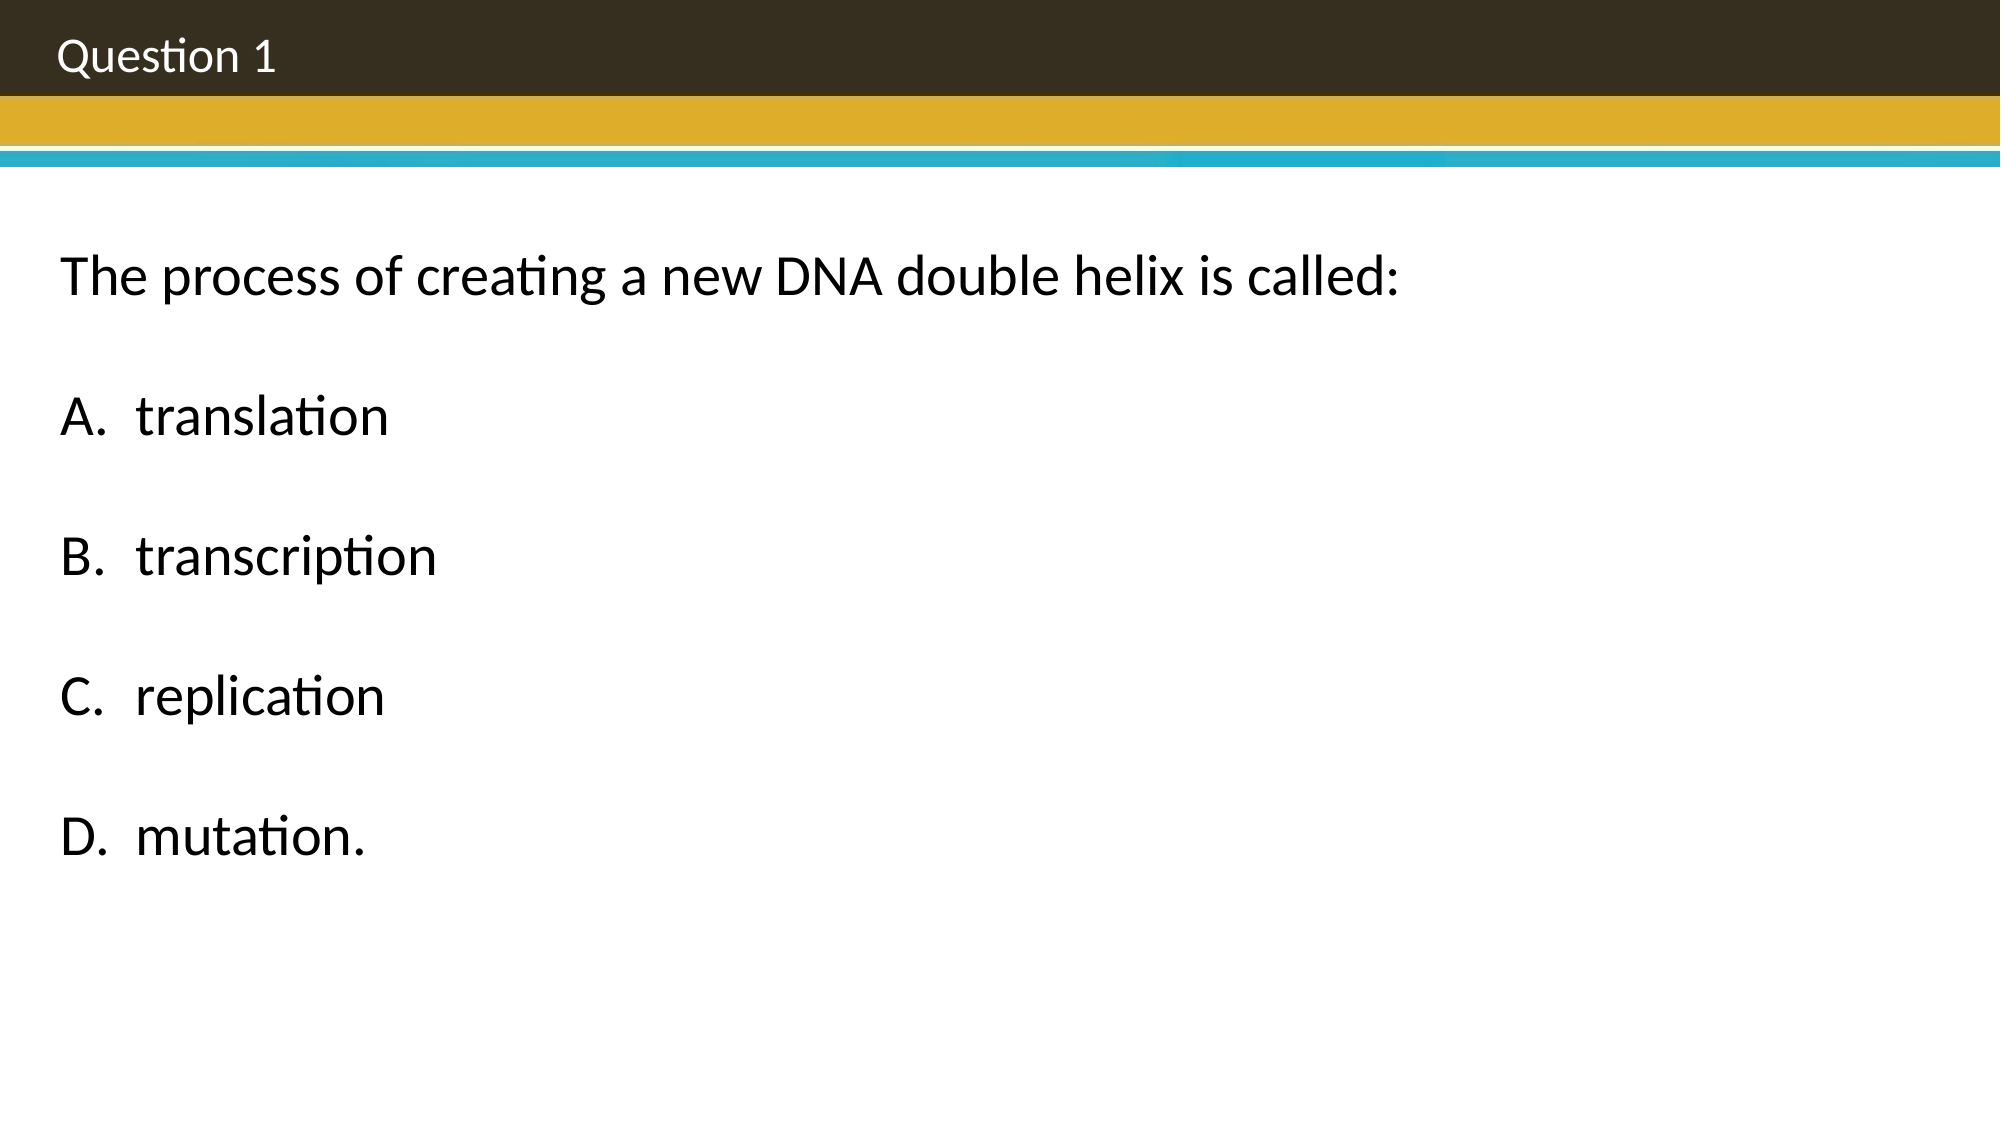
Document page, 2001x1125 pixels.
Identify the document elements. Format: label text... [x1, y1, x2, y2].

text_box The process of creating a new DNA double helix is called: translation transcription replication mutation. [45, 229, 1885, 875]
text_box Question 1 [41, 14, 293, 90]
picture [0, 0, 2000, 167]
